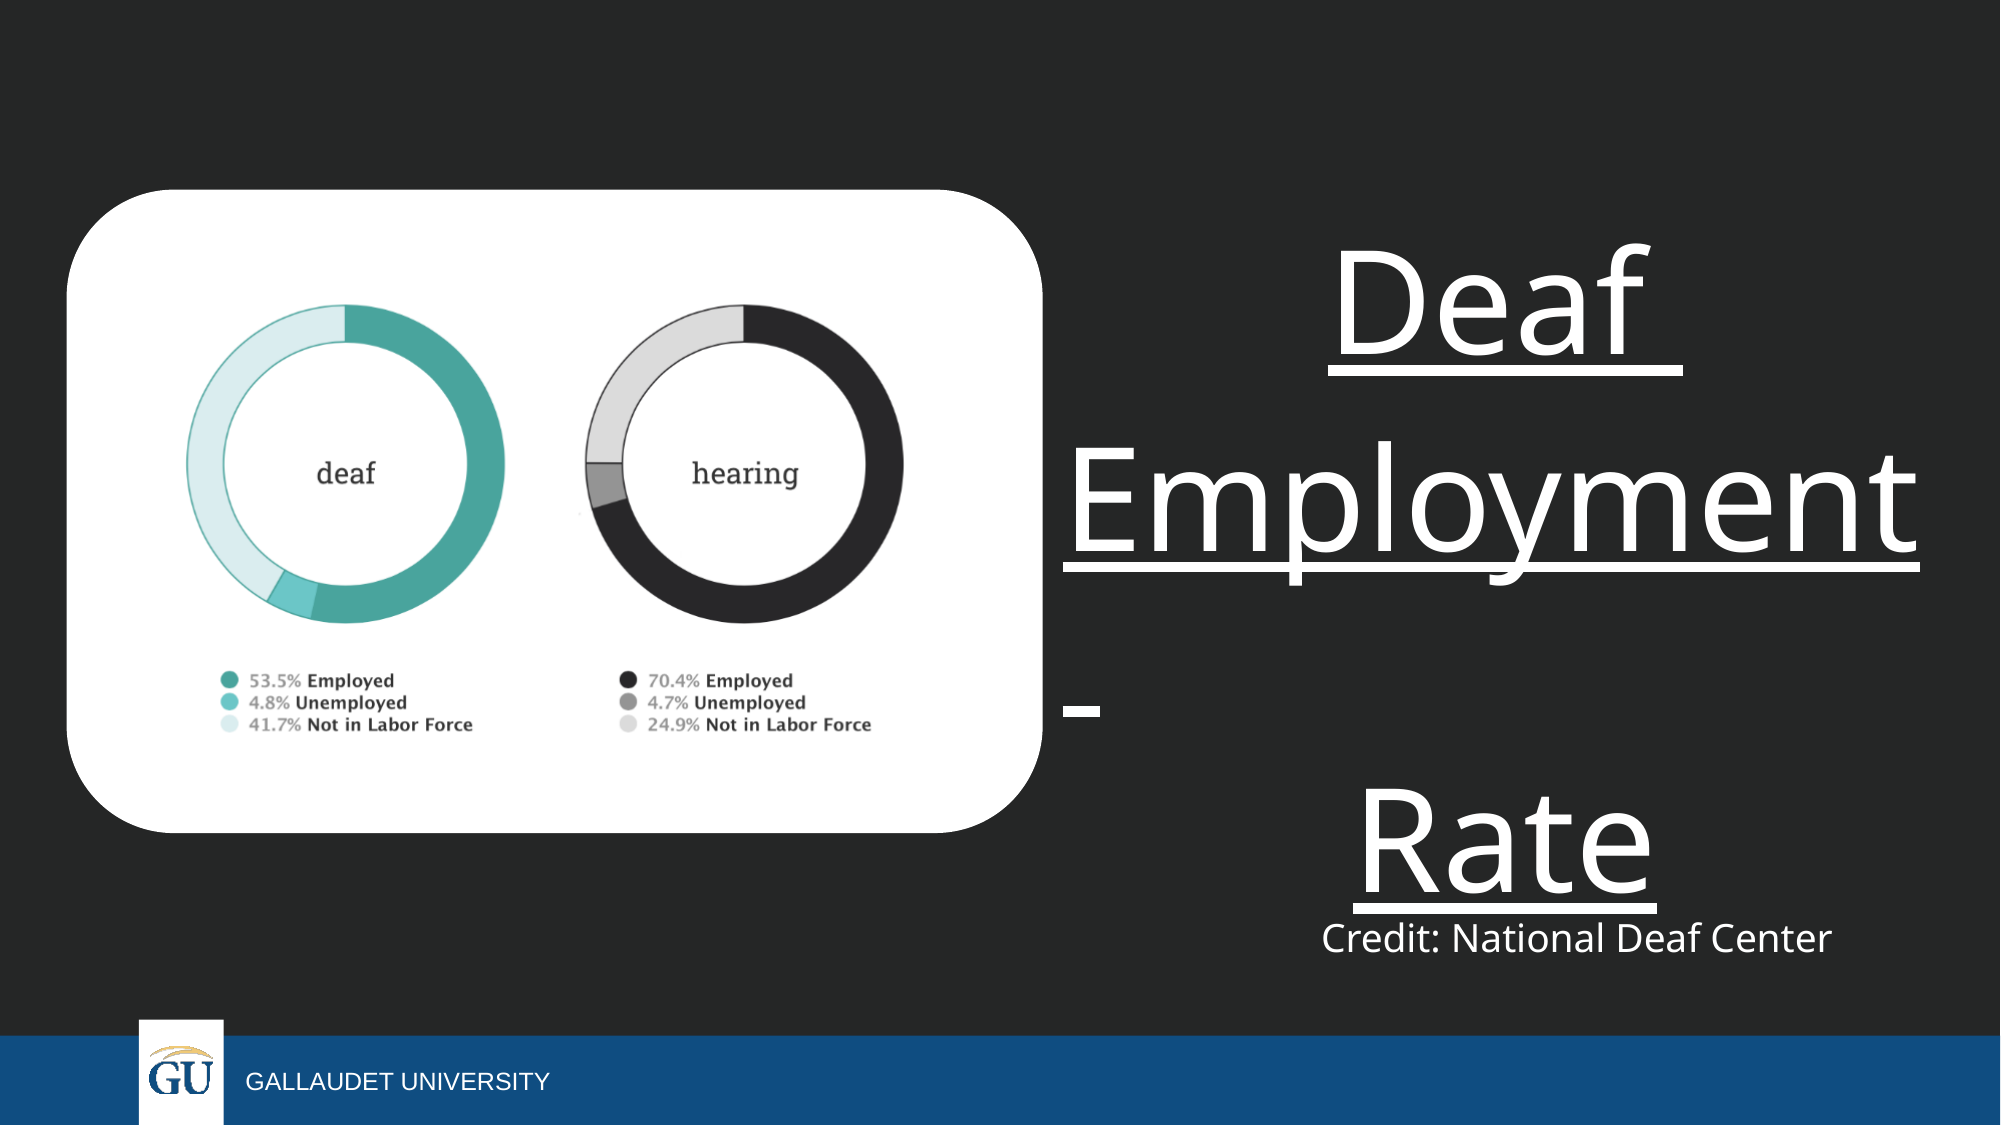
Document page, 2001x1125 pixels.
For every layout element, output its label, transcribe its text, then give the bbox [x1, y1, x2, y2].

picture [149, 1046, 213, 1094]
text_box Credit: National Deaf Center [1186, 720, 1968, 853]
title Deaf Employment Rate [1044, 189, 1968, 821]
picture [66, 189, 1043, 834]
